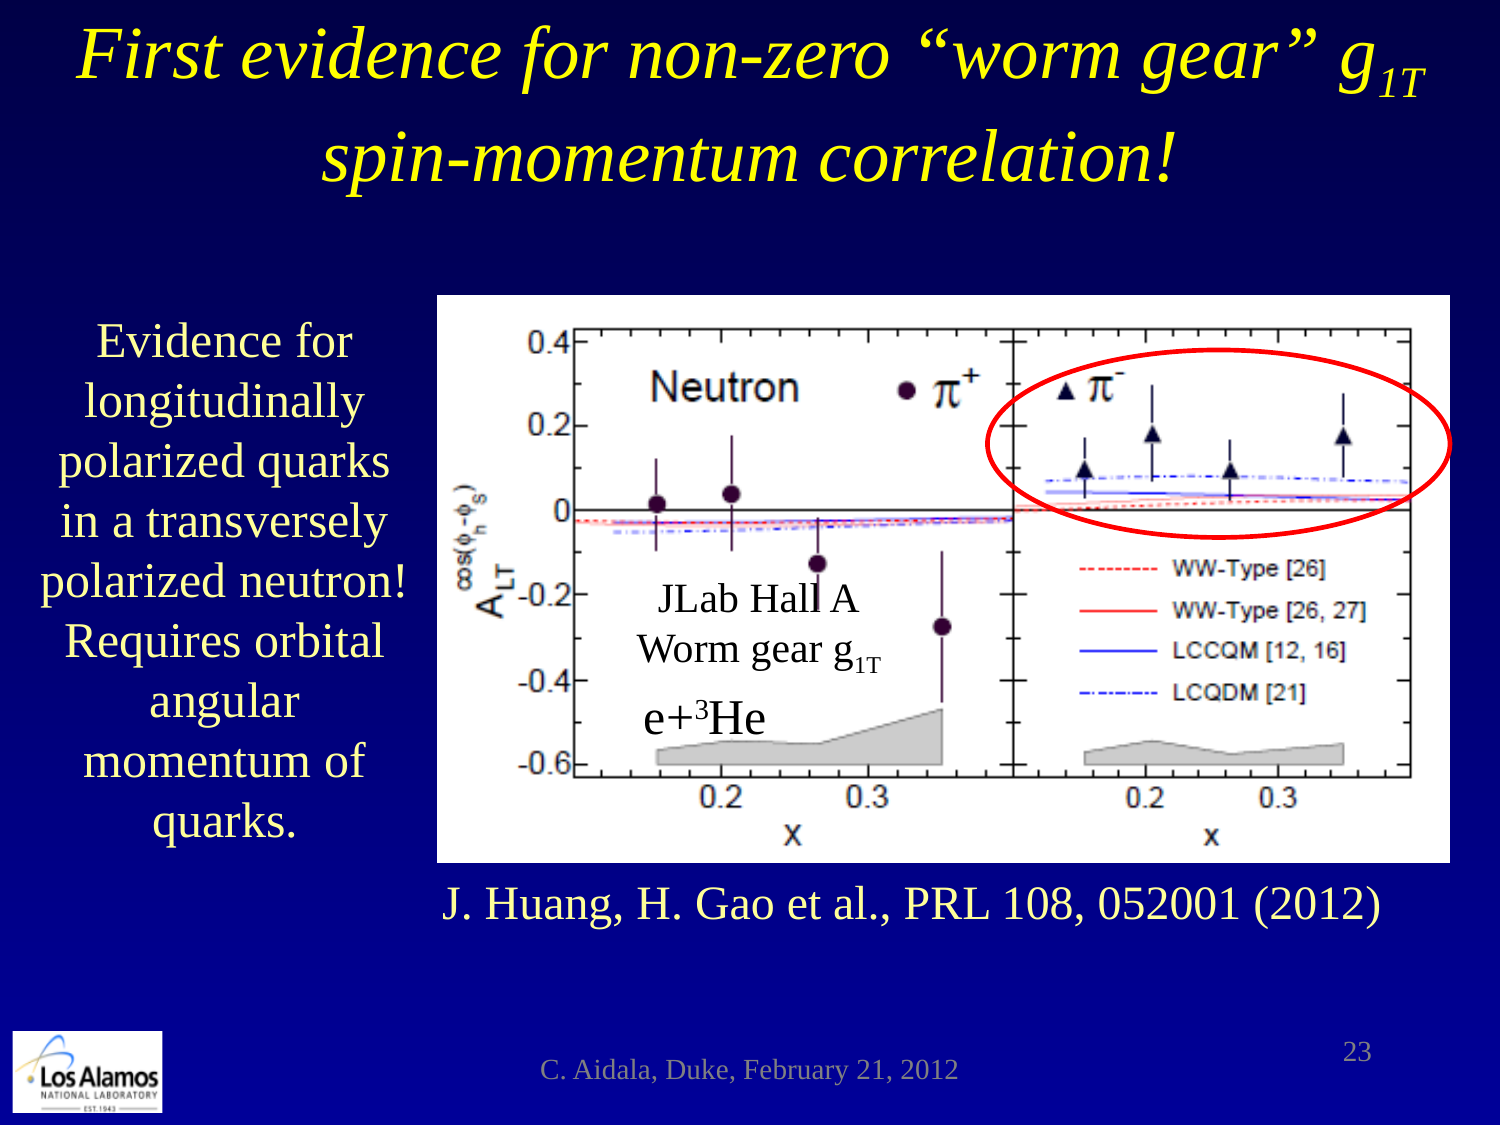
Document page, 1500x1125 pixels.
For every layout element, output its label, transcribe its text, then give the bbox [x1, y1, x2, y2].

text_box J. Huang, H. Gao et al., PRL 108, 052001 (2012) [387, 864, 1438, 937]
text_box Evidence for longitudinally polarized quarks in a transversely polarized neutron! Requires orbital angular momentum of quarks. [24, 299, 425, 855]
slide_number 23 [1074, 1024, 1388, 1101]
picture [437, 295, 1451, 864]
footer C. Aidala, Duke, February 21, 2012 [437, 1042, 1063, 1096]
title First evidence for non-zero “worm gear” g1T spin-momentum correlation! [37, 37, 1463, 163]
